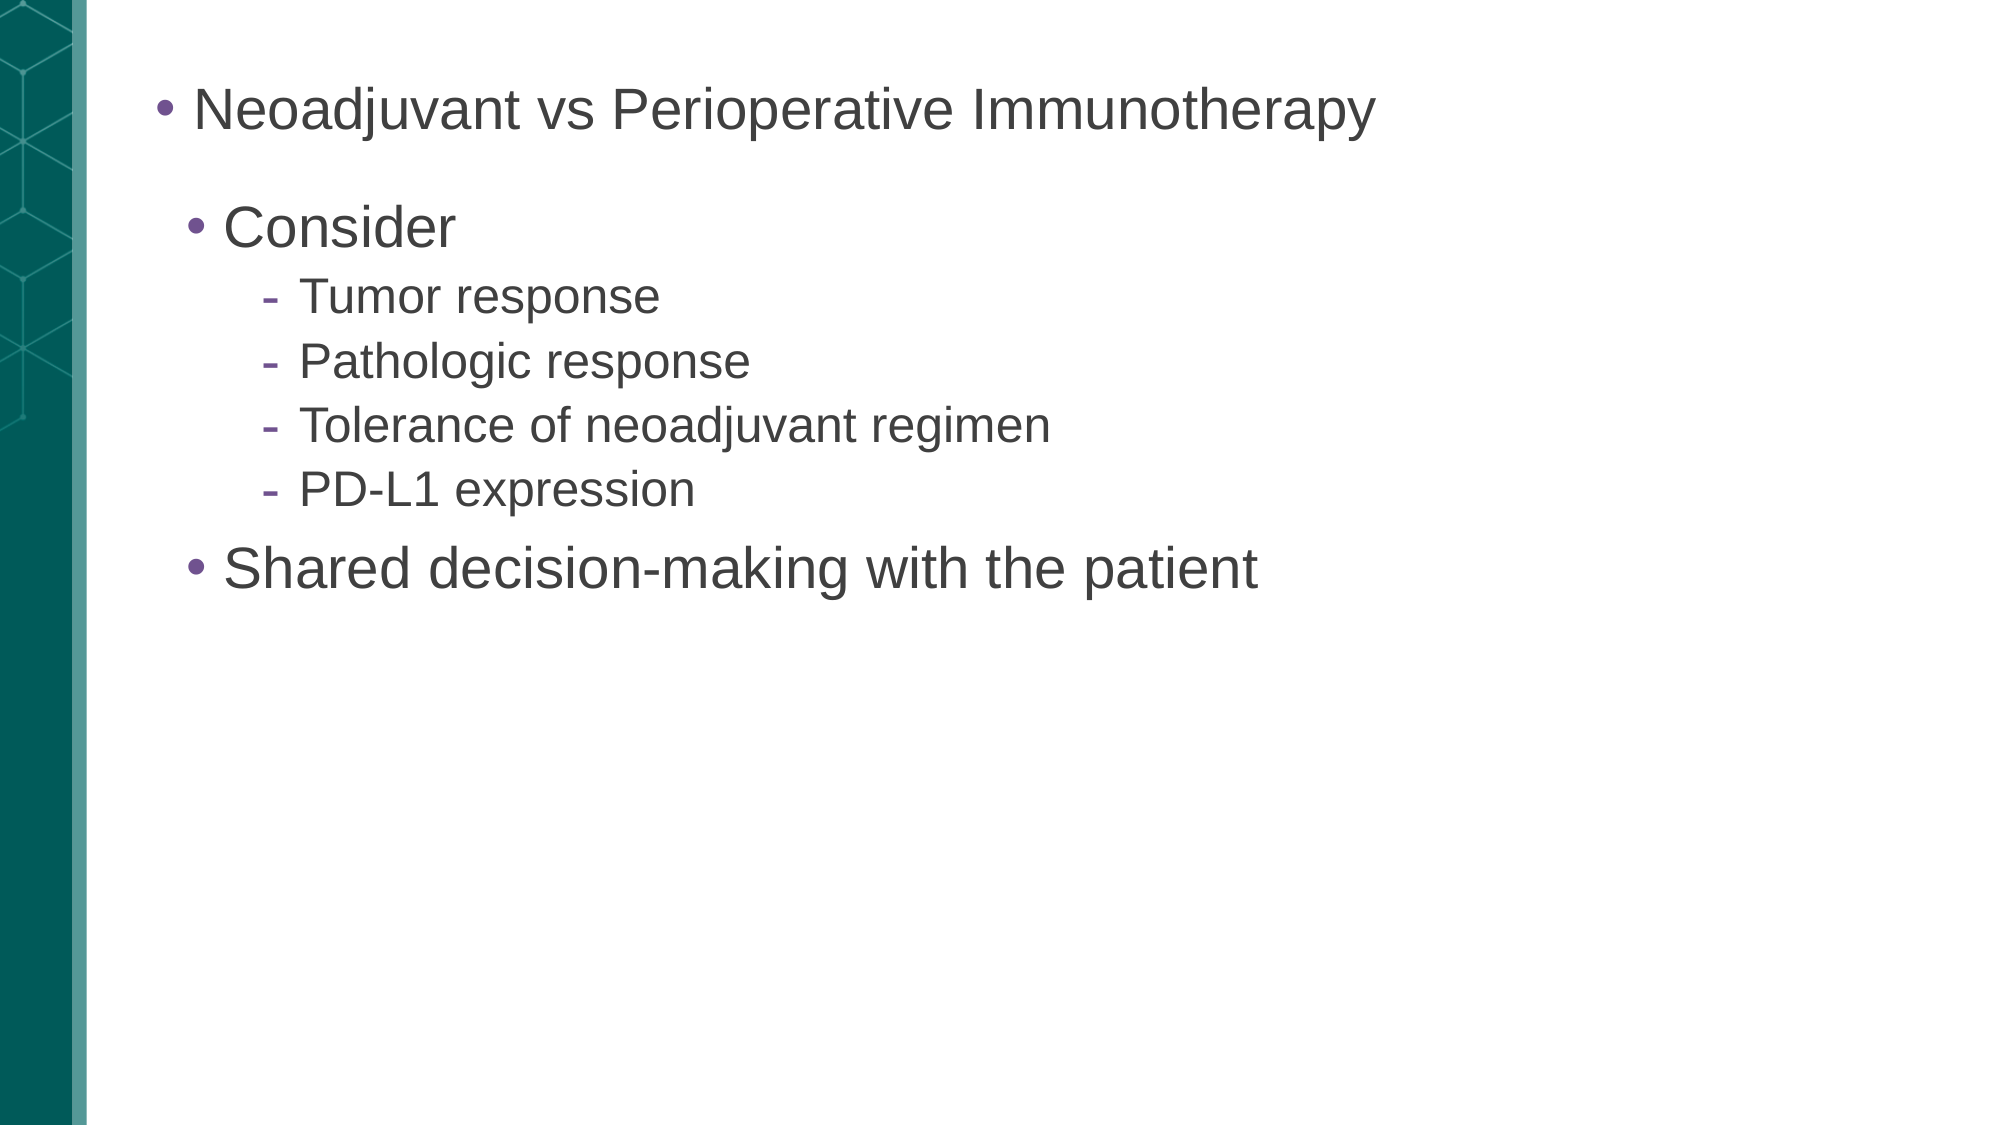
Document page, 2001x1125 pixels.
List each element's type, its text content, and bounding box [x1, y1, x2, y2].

text_box Consider Tumor response Pathologic response Tolerance of neoadjuvant regimen PD-L1 expression Shared decision-making with the patient [171, 189, 1874, 980]
picture [0, 0, 72, 1125]
text_box Neoadjuvant vs Perioperative Immunotherapy [140, 72, 1924, 153]
